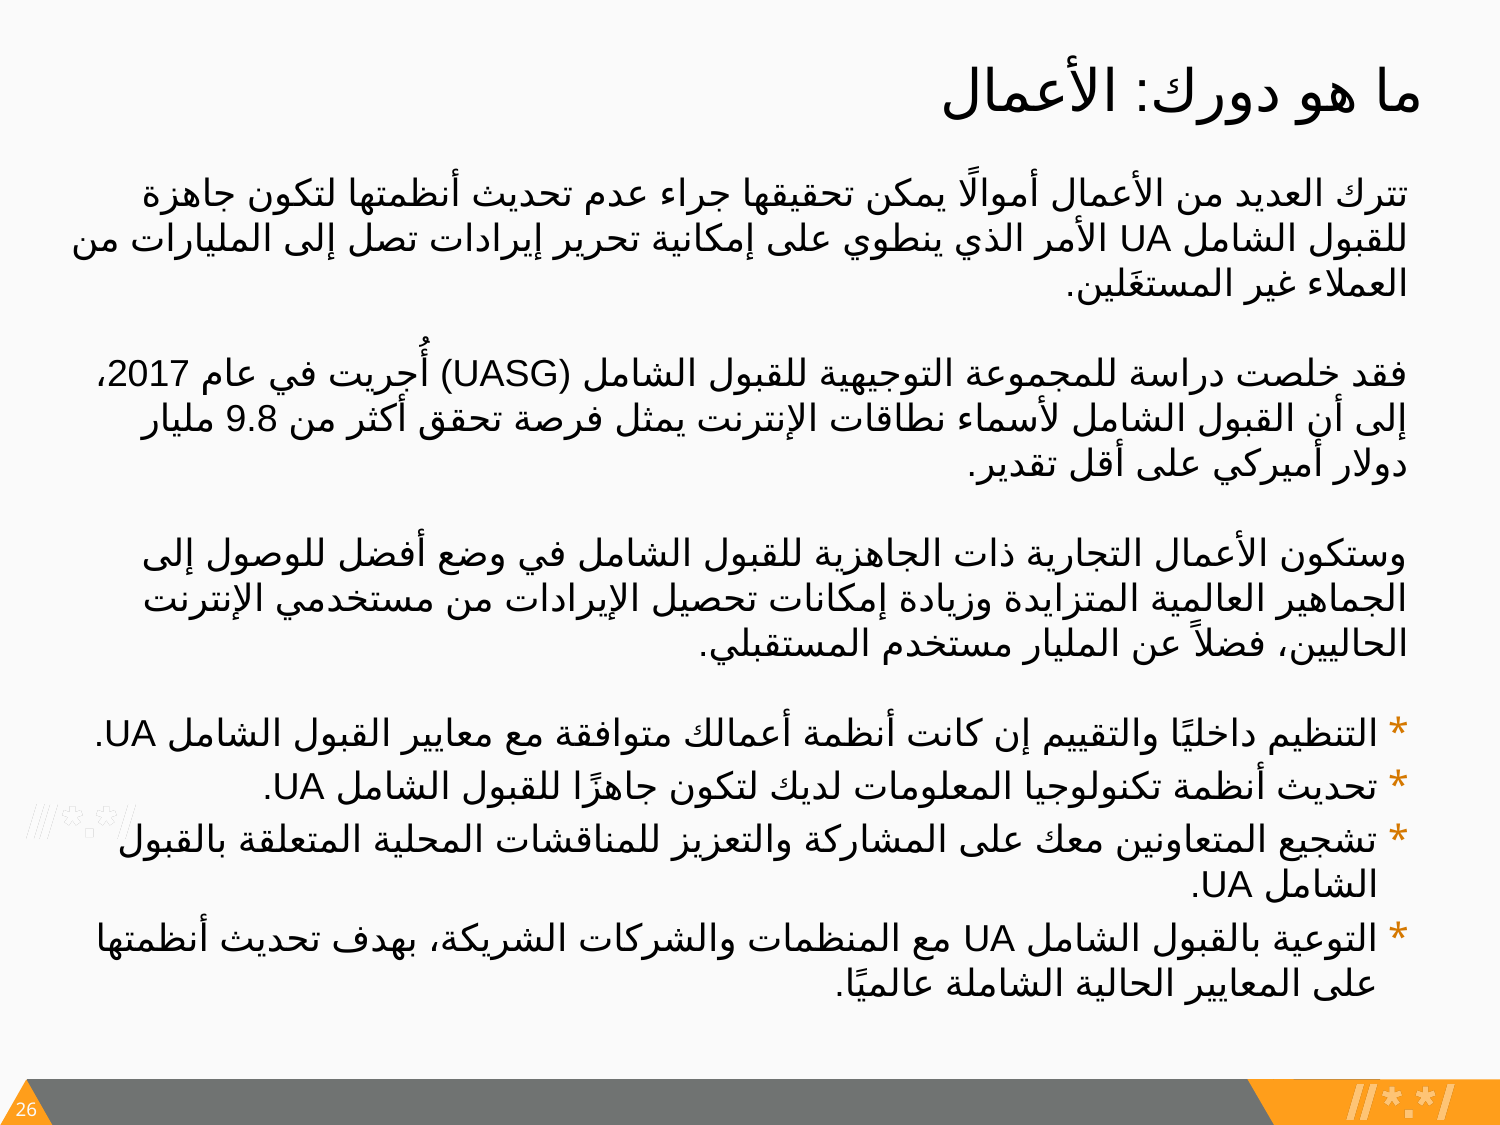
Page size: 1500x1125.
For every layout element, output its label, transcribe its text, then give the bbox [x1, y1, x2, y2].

title ما هو دورك: الأعمال [52, 45, 1439, 161]
list تترك العديد من الأعمال أموالًا يمكن تحقيقها جراء عدم تحديث أنظمتها لتكون جاهزة للقبول الشامل UA الأمر الذي ينطوي على إمكانية تحرير إيرادات تصل إلى المليارات من العملاء غير المستغَلين. فقد خلصت دراسة للمجموعة التوجيهية للقبول الشامل (UASG) أُجريت في عام 2017، إلى أن القبول الشامل لأسماء نطاقات الإنترنت يمثل فرصة تحقق أكثر من 9.8 مليار دولار أميركي على أقل تقدير. وستكون الأعمال التجارية ذات الجاهزية للقبول الشامل في وضع أفضل للوصول إلى الجماهير العالمية المتزايدة وزيادة إمكانات تحصيل الإيرادات من مستخدمي الإنترنت الحاليين، فضلاً عن المليار مستخدم المستقبلي. التنظيم داخليًا والتقييم إن كانت أنظمة أعمالك متوافقة مع معايير القبول الشامل UA. تحديث أنظمة تكنولوجيا المعلومات لديك لتكون جاهزًا للقبول الشامل UA. تشجيع المتعاونين معك على المشاركة والتعزيز للمناقشات المحلية المتعلقة بالقبول الشامل UA. التوعية بالقبول الشامل UA مع المنظمات والشركات الشريكة، بهدف تحديث أنظمتها على المعايير الحالية الشاملة عالميًا. [52, 161, 1439, 920]
